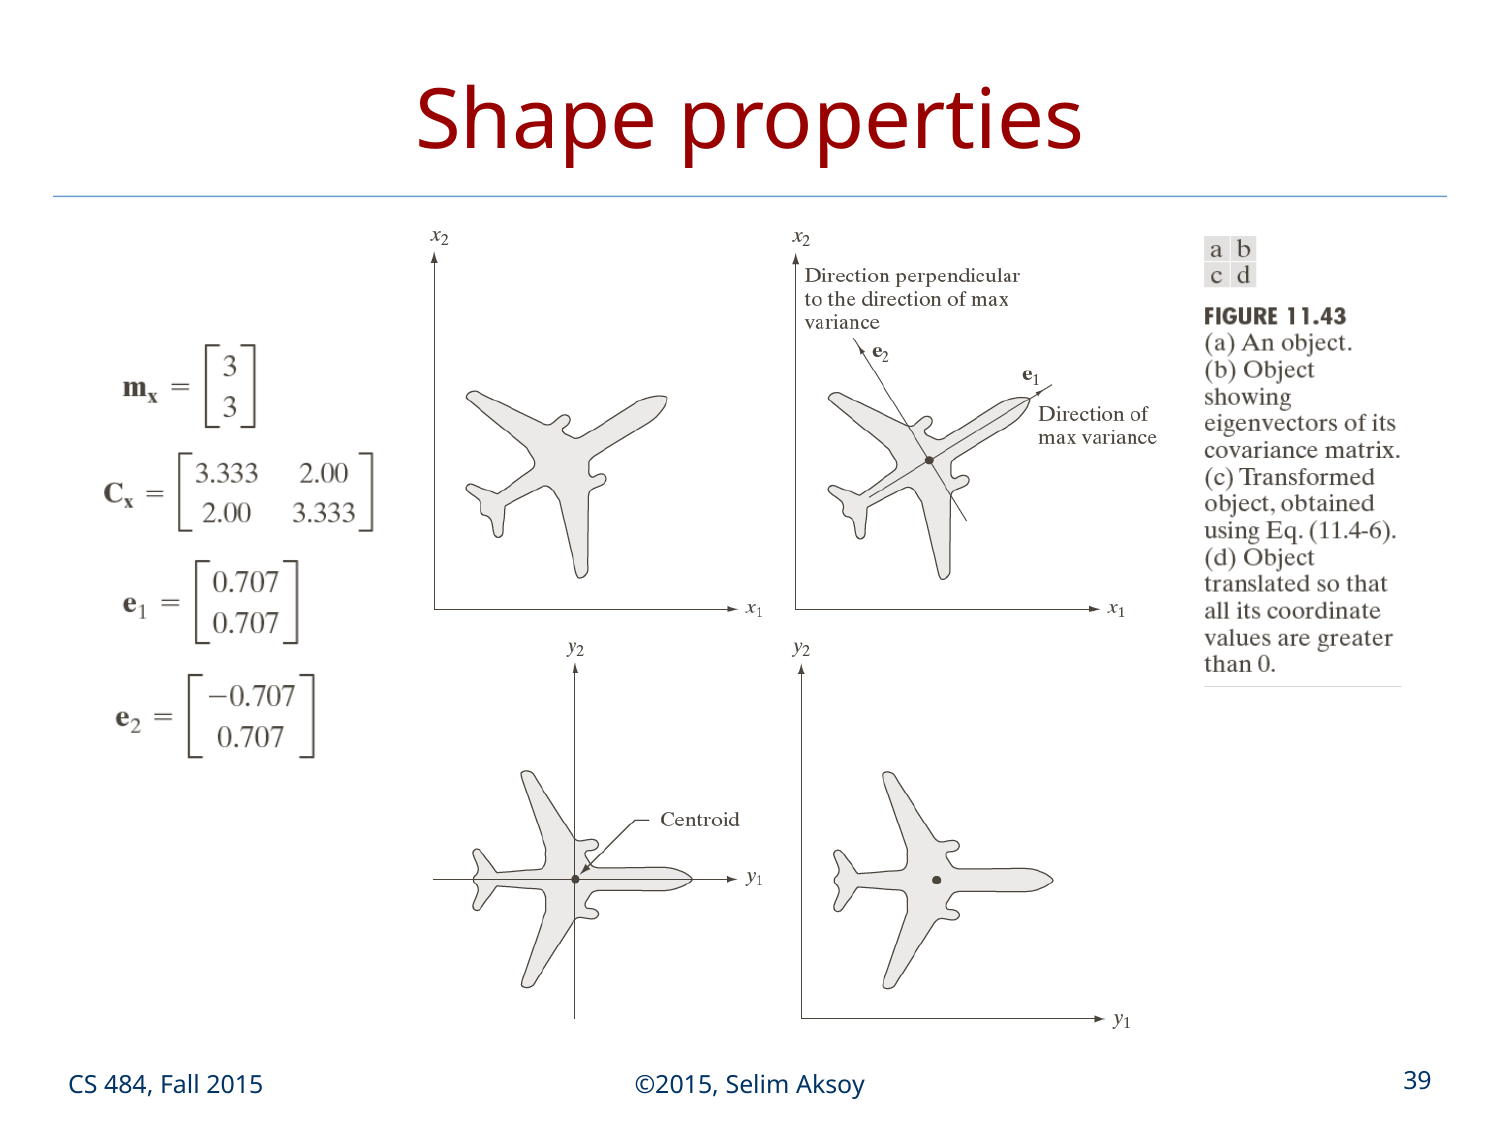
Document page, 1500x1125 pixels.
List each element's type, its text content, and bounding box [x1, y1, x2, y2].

title Shape properties [53, 31, 1447, 173]
picture [111, 664, 324, 764]
slide_number CS 484, Fall 2015 [52, 1052, 366, 1107]
slide_number 39 [1134, 1052, 1448, 1107]
picture [1198, 231, 1423, 693]
picture [418, 219, 1163, 1036]
picture [105, 331, 284, 436]
picture [97, 441, 381, 539]
picture [115, 549, 301, 651]
footer ©2015, Selim Aksoy [511, 1052, 988, 1107]
